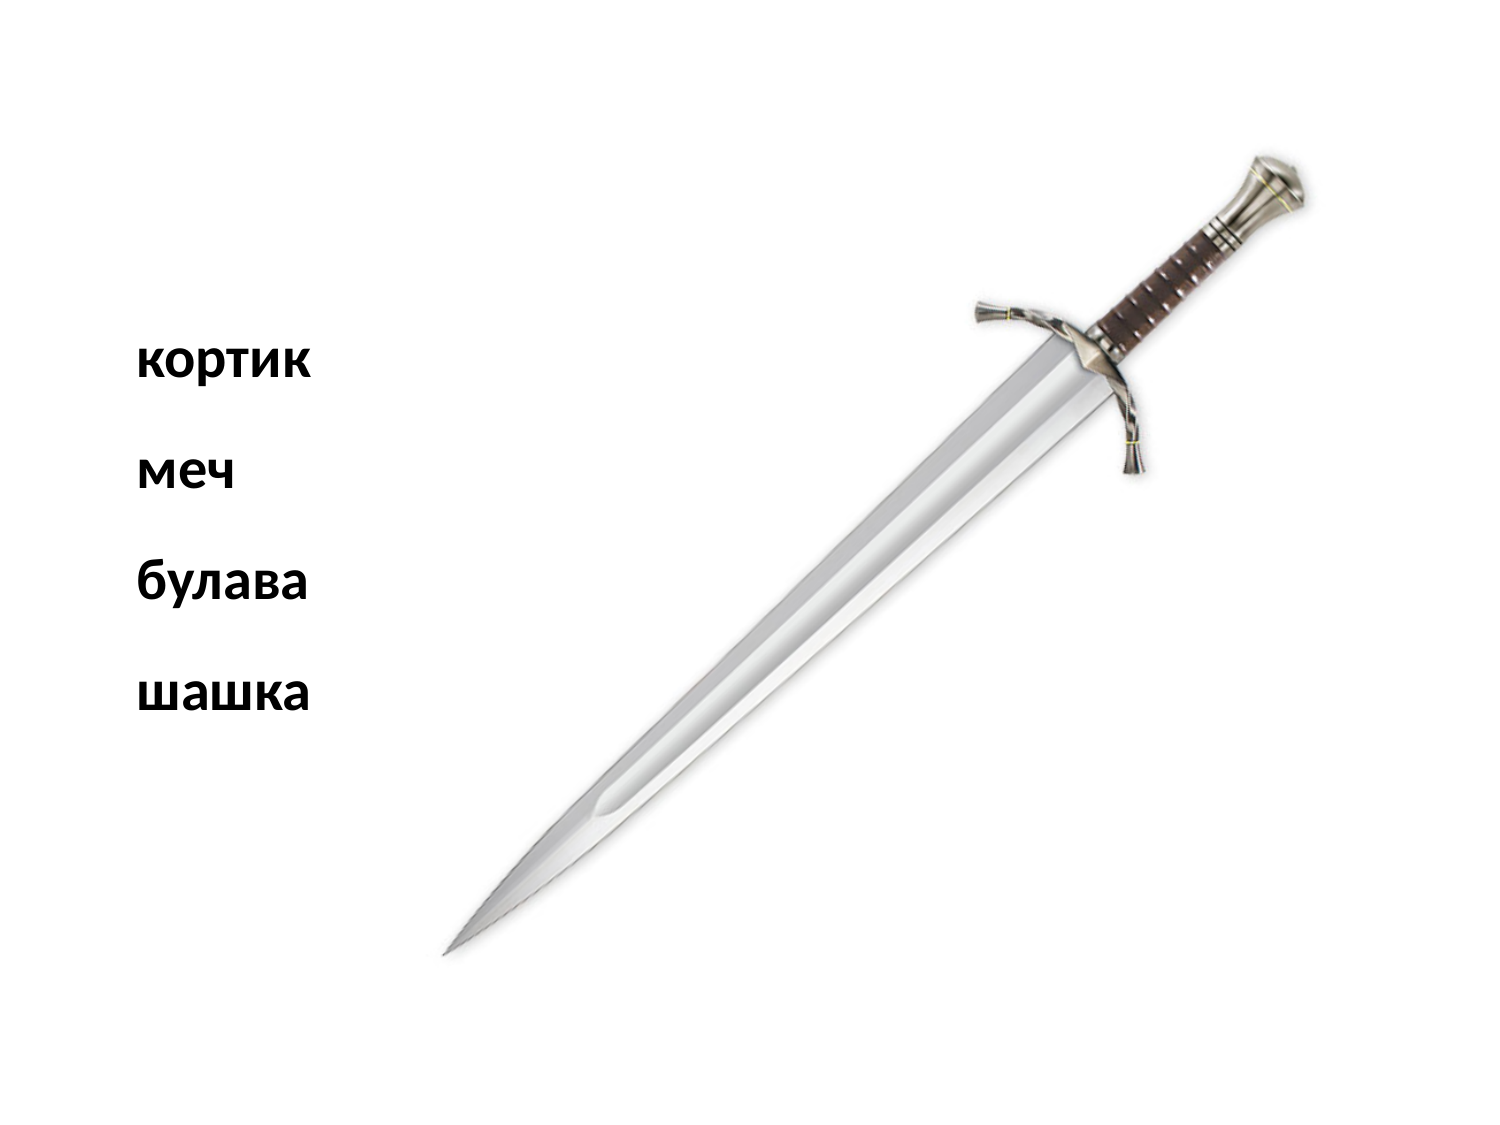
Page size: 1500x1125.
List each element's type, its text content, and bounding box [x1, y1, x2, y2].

text_box меч [121, 422, 248, 508]
picture [253, 2, 1484, 1125]
text_box кортик [121, 311, 337, 396]
text_box булава [121, 533, 248, 619]
text_box шашка [121, 645, 248, 730]
